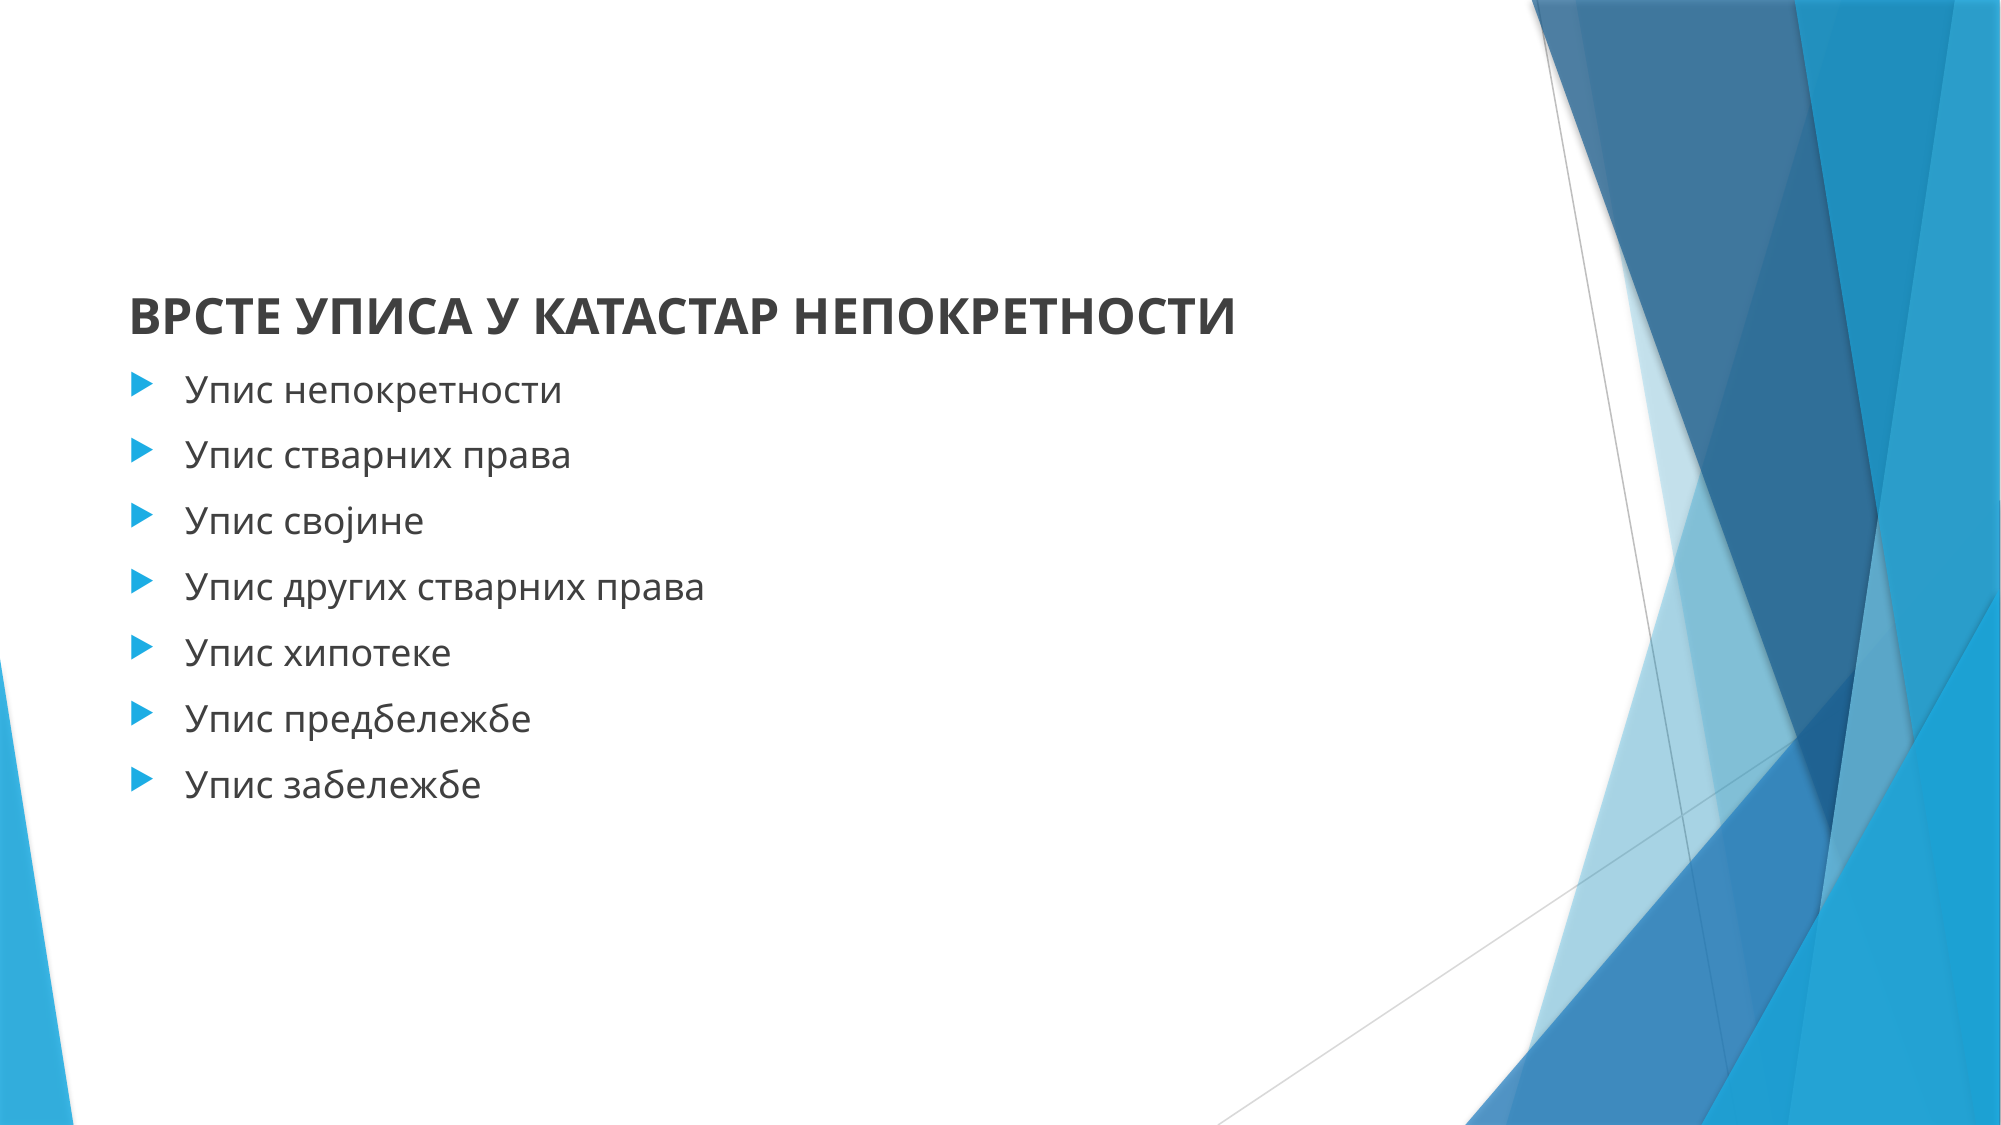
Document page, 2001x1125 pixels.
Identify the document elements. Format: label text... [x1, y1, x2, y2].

list ВРСТЕ УПИСА У КАТАСТАР НЕПОКРЕТНОСТИ Упис непокретности Упис стварних права Упис својине Упис других стварних права Упис хипотеке Упис предбележбе Упис забележбе [113, 247, 1524, 884]
